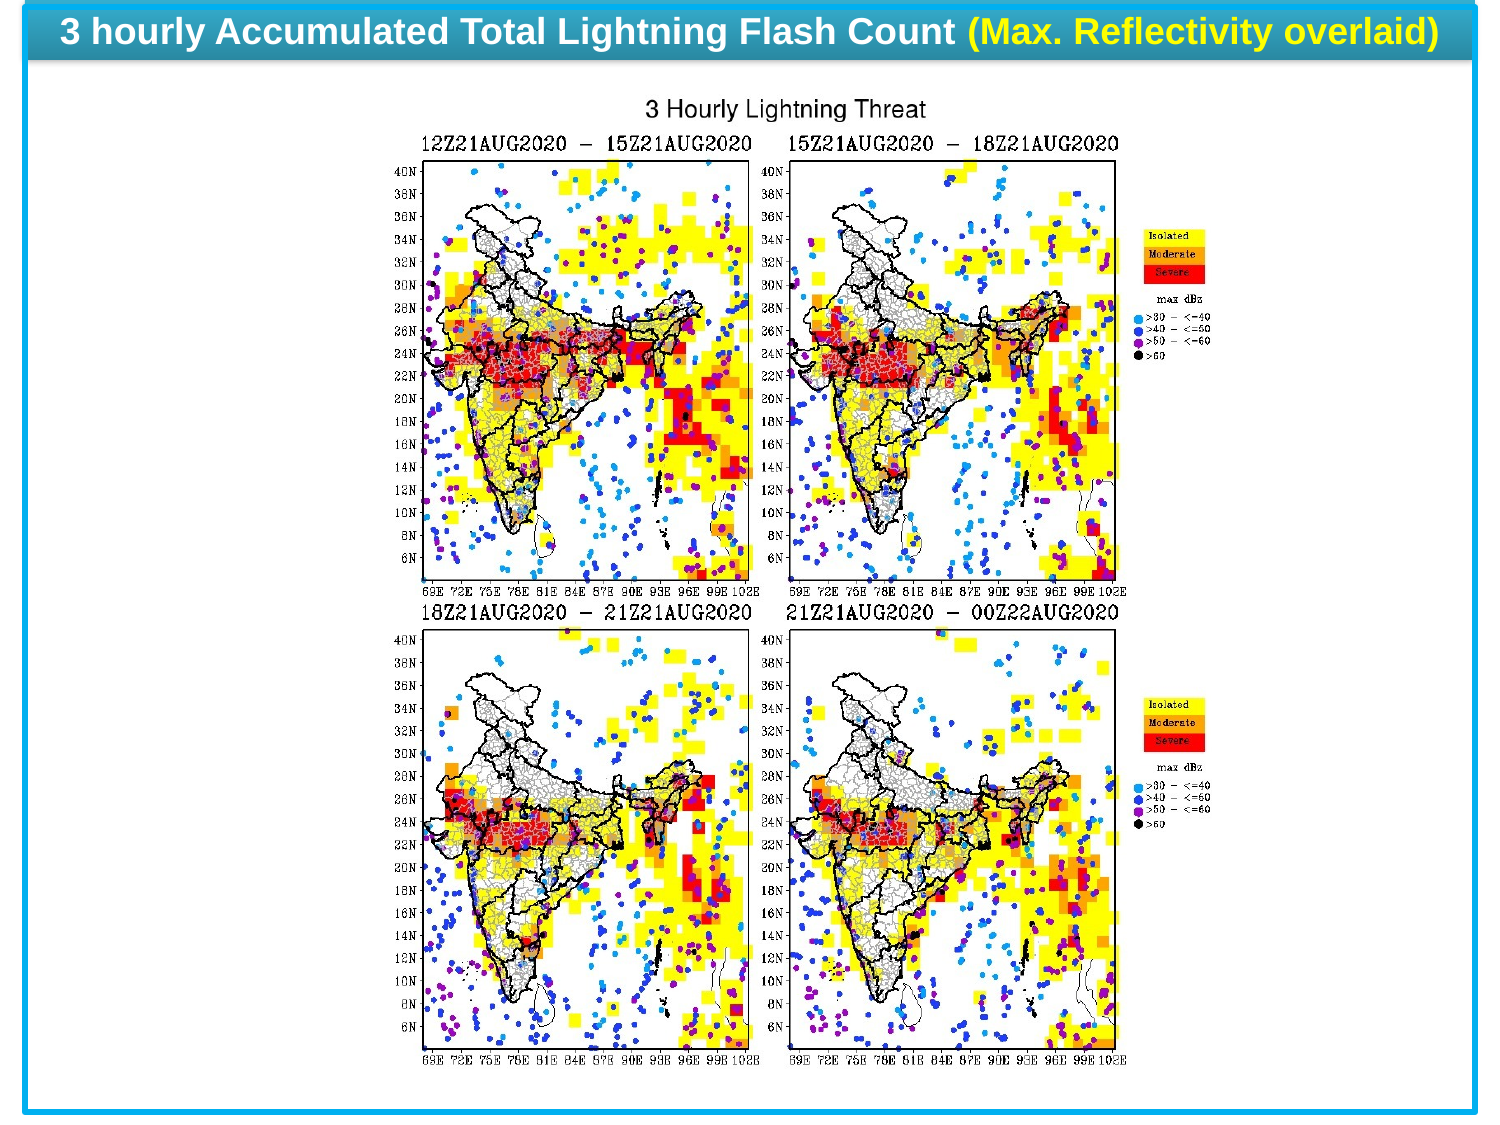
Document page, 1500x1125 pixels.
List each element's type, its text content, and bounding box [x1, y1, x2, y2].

text_box [23, 5, 1477, 1114]
picture [388, 93, 1212, 1069]
text_box 3 hourly Accumulated Total Lightning Flash Count (Max. Reflectivity overlaid) [24, 0, 1475, 5]
